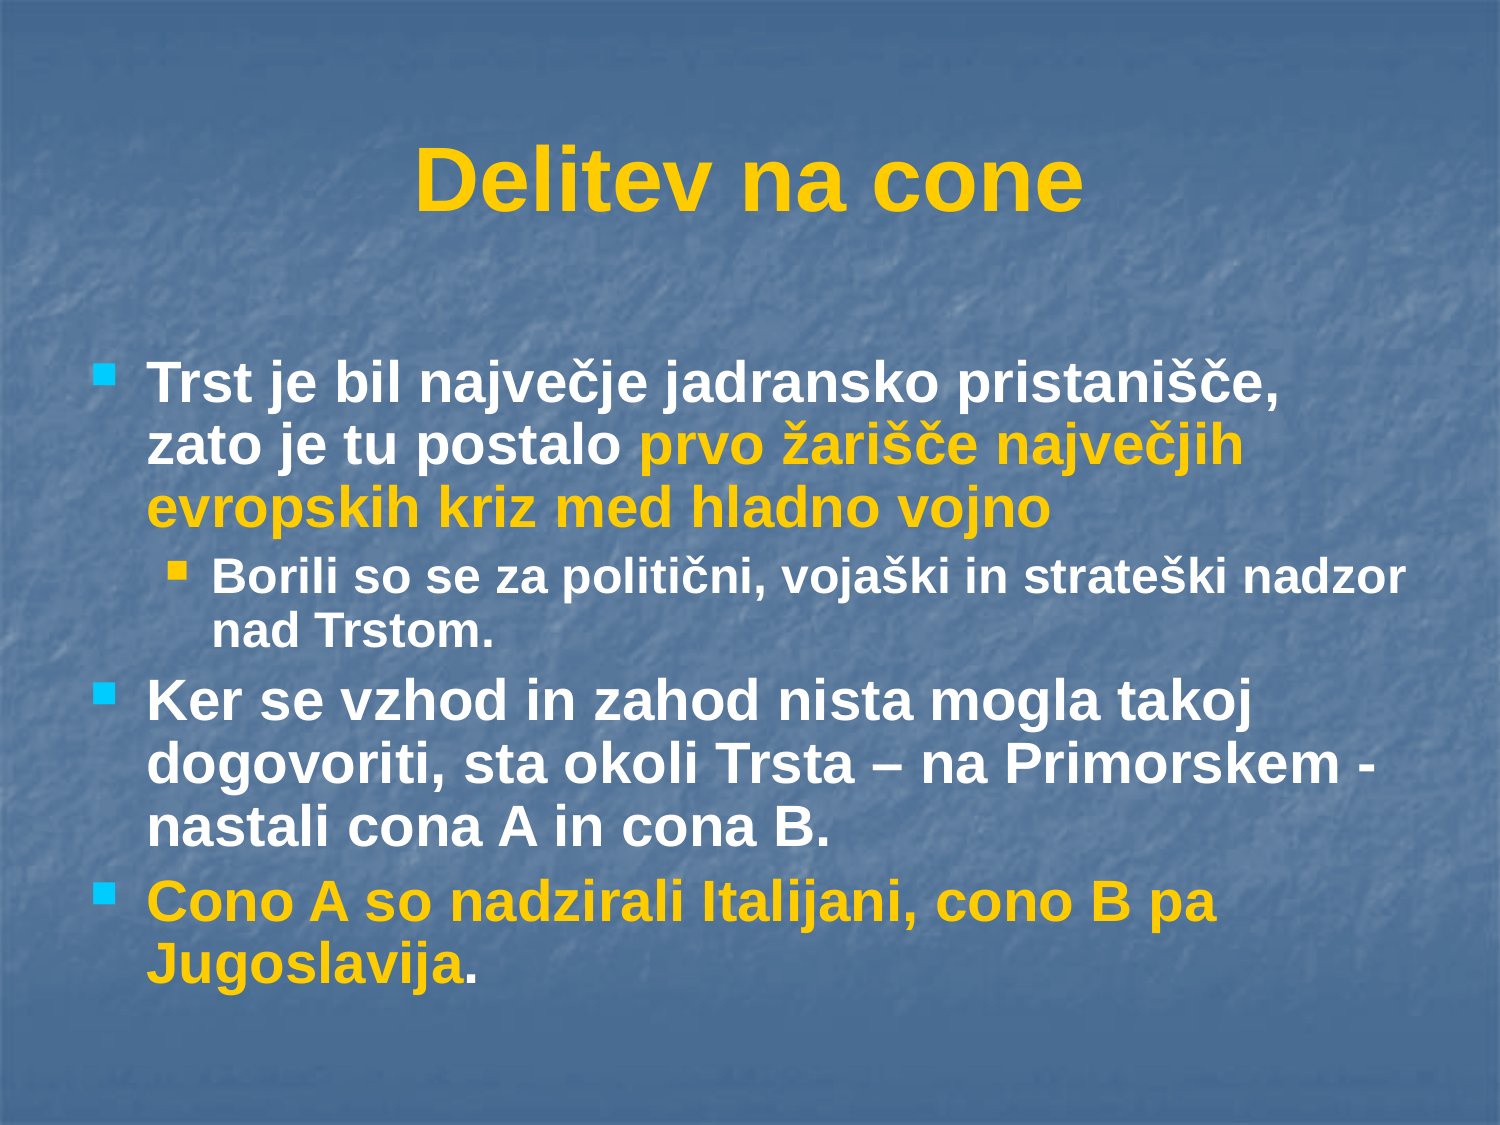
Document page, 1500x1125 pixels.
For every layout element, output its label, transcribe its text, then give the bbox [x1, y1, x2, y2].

title Delitev na cone [75, 62, 1425, 262]
list Trst je bil največje jadransko pristanišče, zato je tu postalo prvo žarišče največjih evropskih kriz med hladno vojno Borili so se za politični, vojaški in strateški nadzor nad Trstom. Ker se vzhod in zahod nista mogla takoj dogovoriti, sta okoli Trsta – na Primorskem - nastali cona A in cona B. Cono A so nadzirali Italijani, cono B pa Jugoslavija. [75, 262, 1425, 1000]
